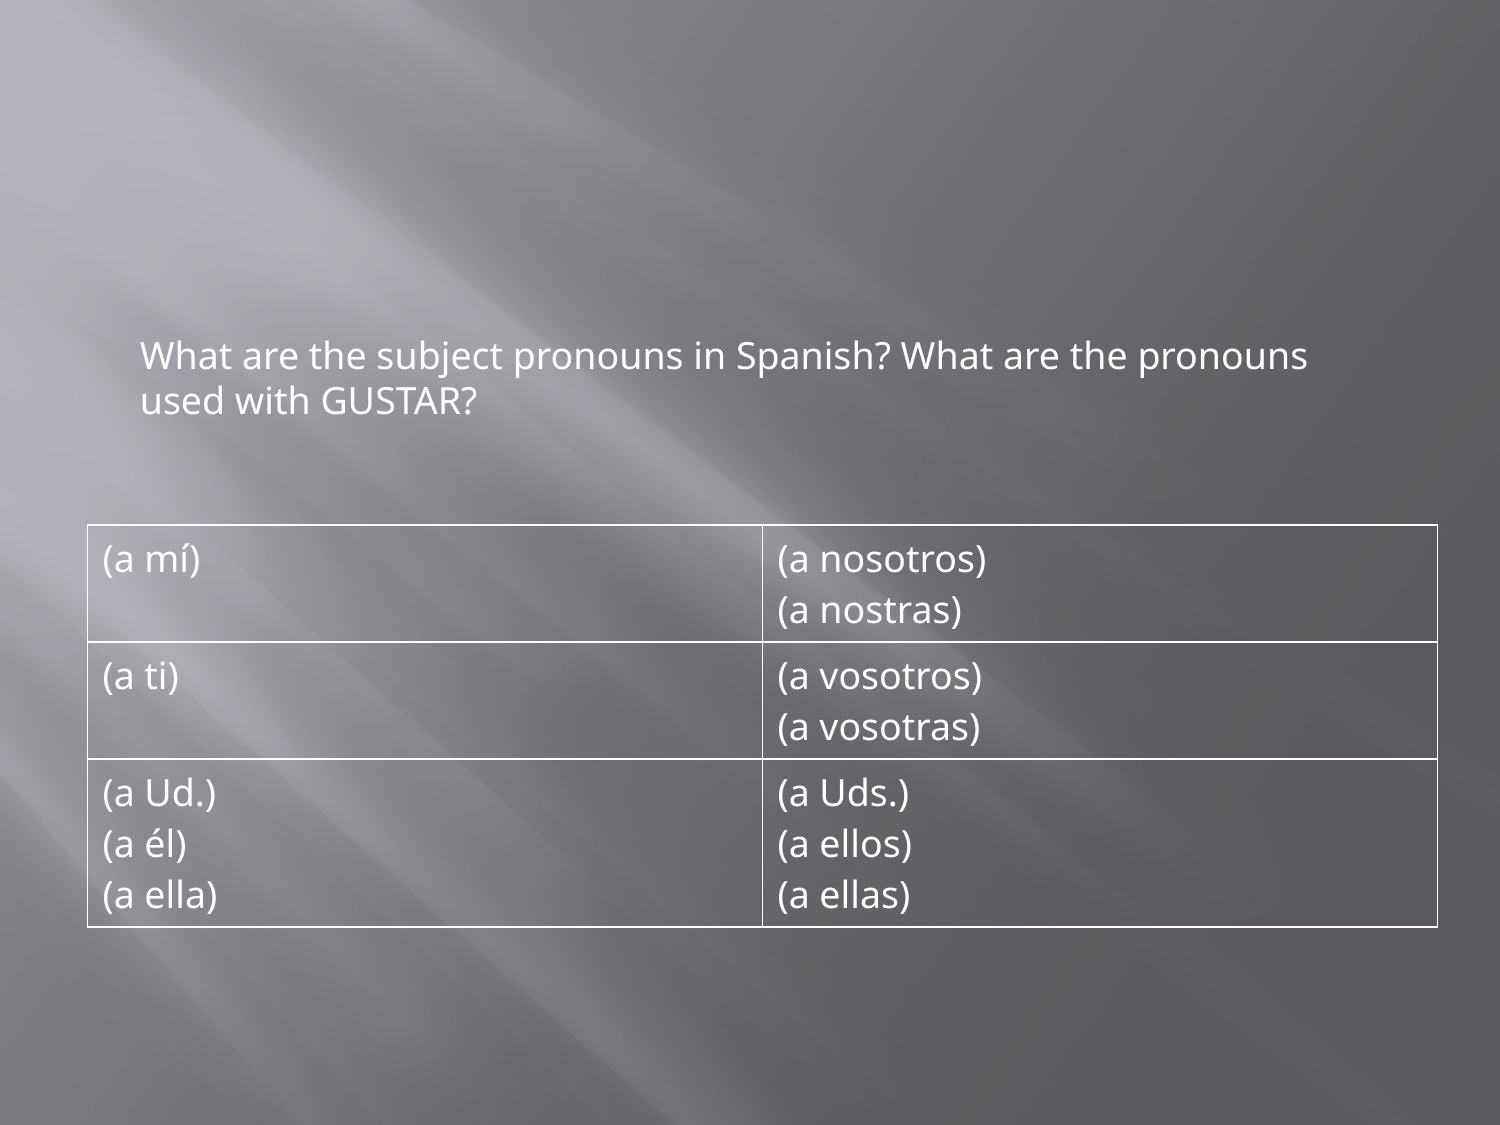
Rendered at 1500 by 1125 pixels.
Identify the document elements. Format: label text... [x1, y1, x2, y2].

table_header (a nosotros) (a nostras) [763, 526, 1437, 641]
table_cell (a ti) [88, 643, 762, 758]
table_header (a mí) [88, 526, 762, 641]
text_box What are the subject pronouns in Spanish? What are the pronouns used with GUSTAR? [124, 324, 1388, 430]
table_cell (a Ud.) (a él) (a ella) [88, 760, 762, 926]
table_cell (a Uds.) (a ellos) (a ellas) [763, 760, 1437, 926]
table_cell (a vosotros) (a vosotras) [763, 643, 1437, 758]
